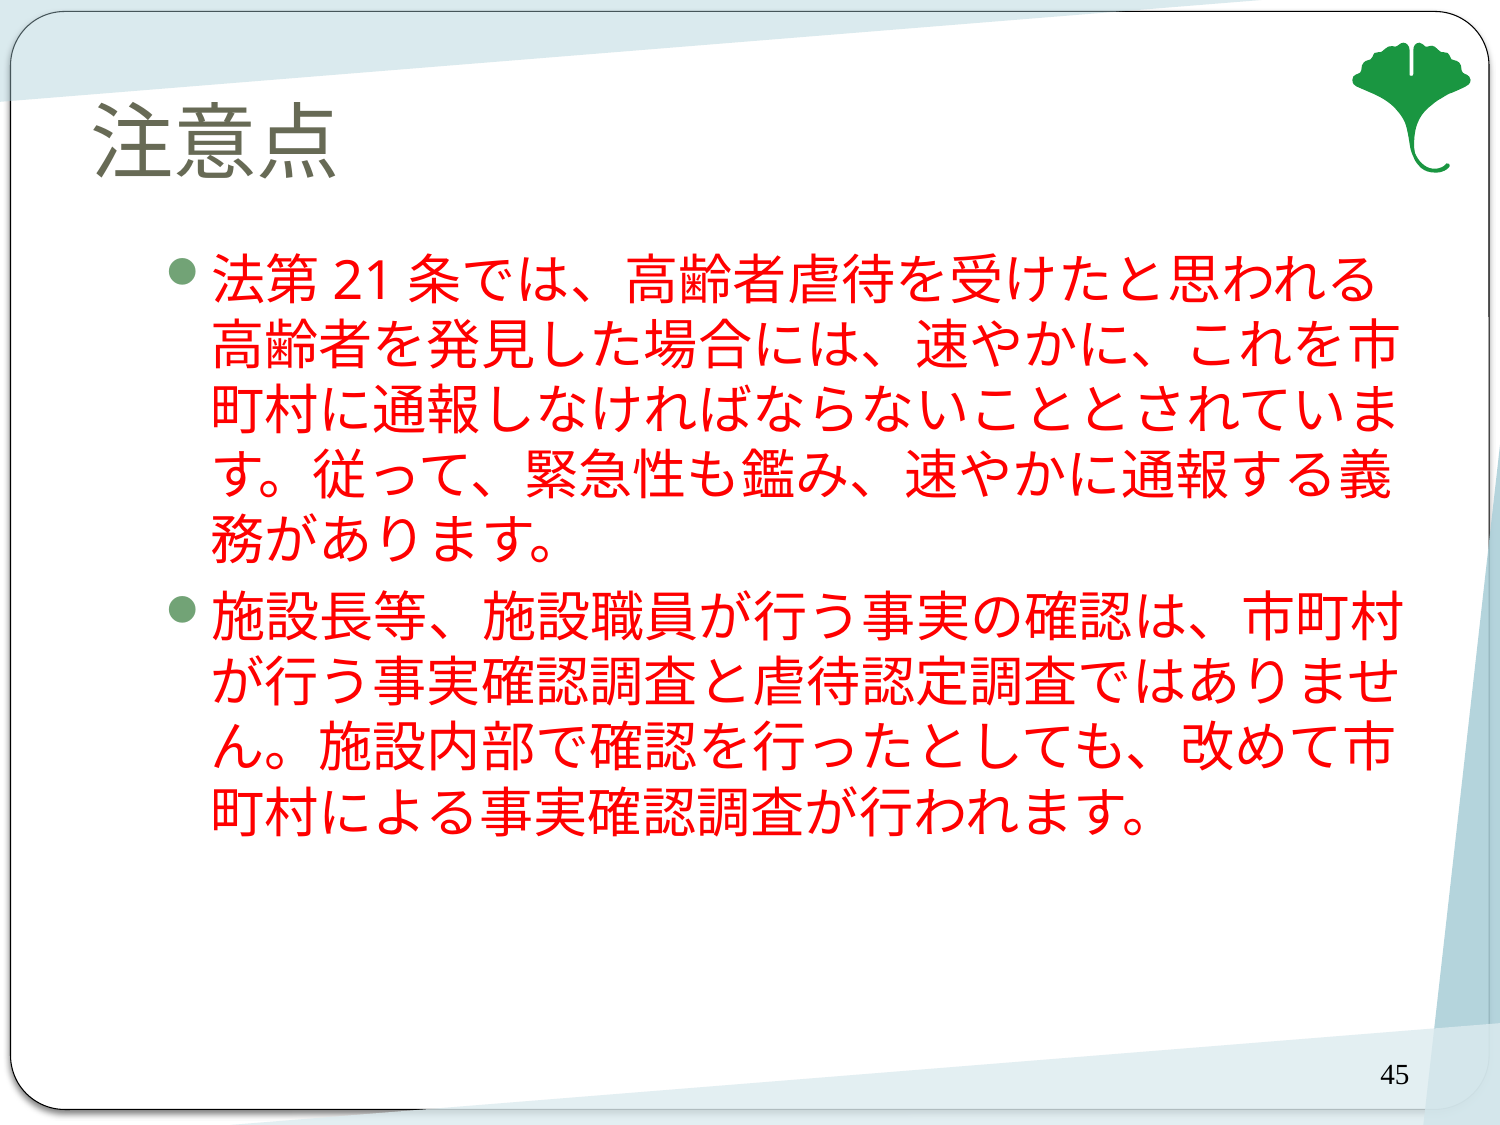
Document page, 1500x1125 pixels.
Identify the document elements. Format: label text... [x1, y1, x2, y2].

slide_number 45 [1074, 1042, 1425, 1103]
list 法第21条では、高齢者虐待を受けたと思われる高齢者を発見した場合には、速やかに、これを市町村に通報しなければならないこととされています。従って、緊急性も鑑み、速やかに通報する義務があります。 施設長等、施設職員が行う事実の確認は、市町村が行う事実確認調査と虐待認定調査ではありません。施設内部で確認を行ったとしても、改めて市町村による事実確認調査が行われます。 [150, 237, 1425, 988]
title 注意点 [75, 45, 1425, 233]
